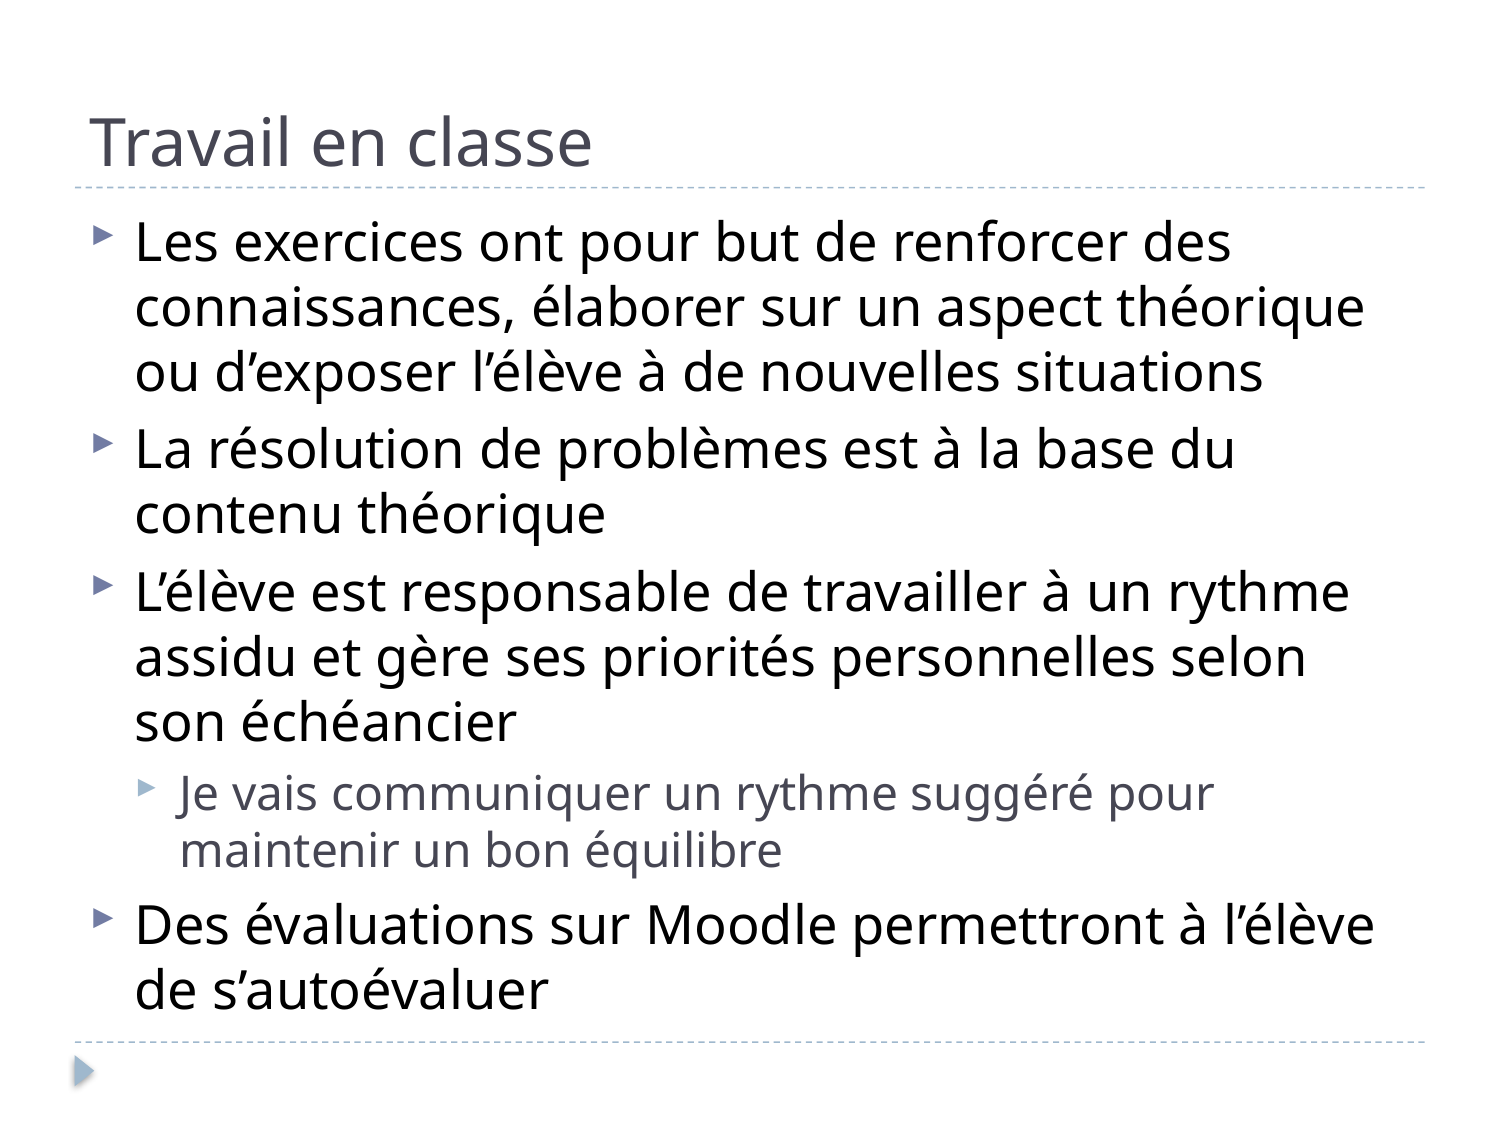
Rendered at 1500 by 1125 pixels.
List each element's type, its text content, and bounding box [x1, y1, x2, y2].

title Travail en classe [75, 24, 1425, 188]
list Les exercices ont pour but de renforcer des connaissances, élaborer sur un aspect théorique ou d’exposer l’élève à de nouvelles situations La résolution de problèmes est à la base du contenu théorique L’élève est responsable de travailler à un rythme assidu et gère ses priorités personnelles selon son échéancier Je vais communiquer un rythme suggéré pour maintenir un bon équilibre Des évaluations sur Moodle permettront à l’élève de s’autoévaluer [75, 200, 1425, 1010]
